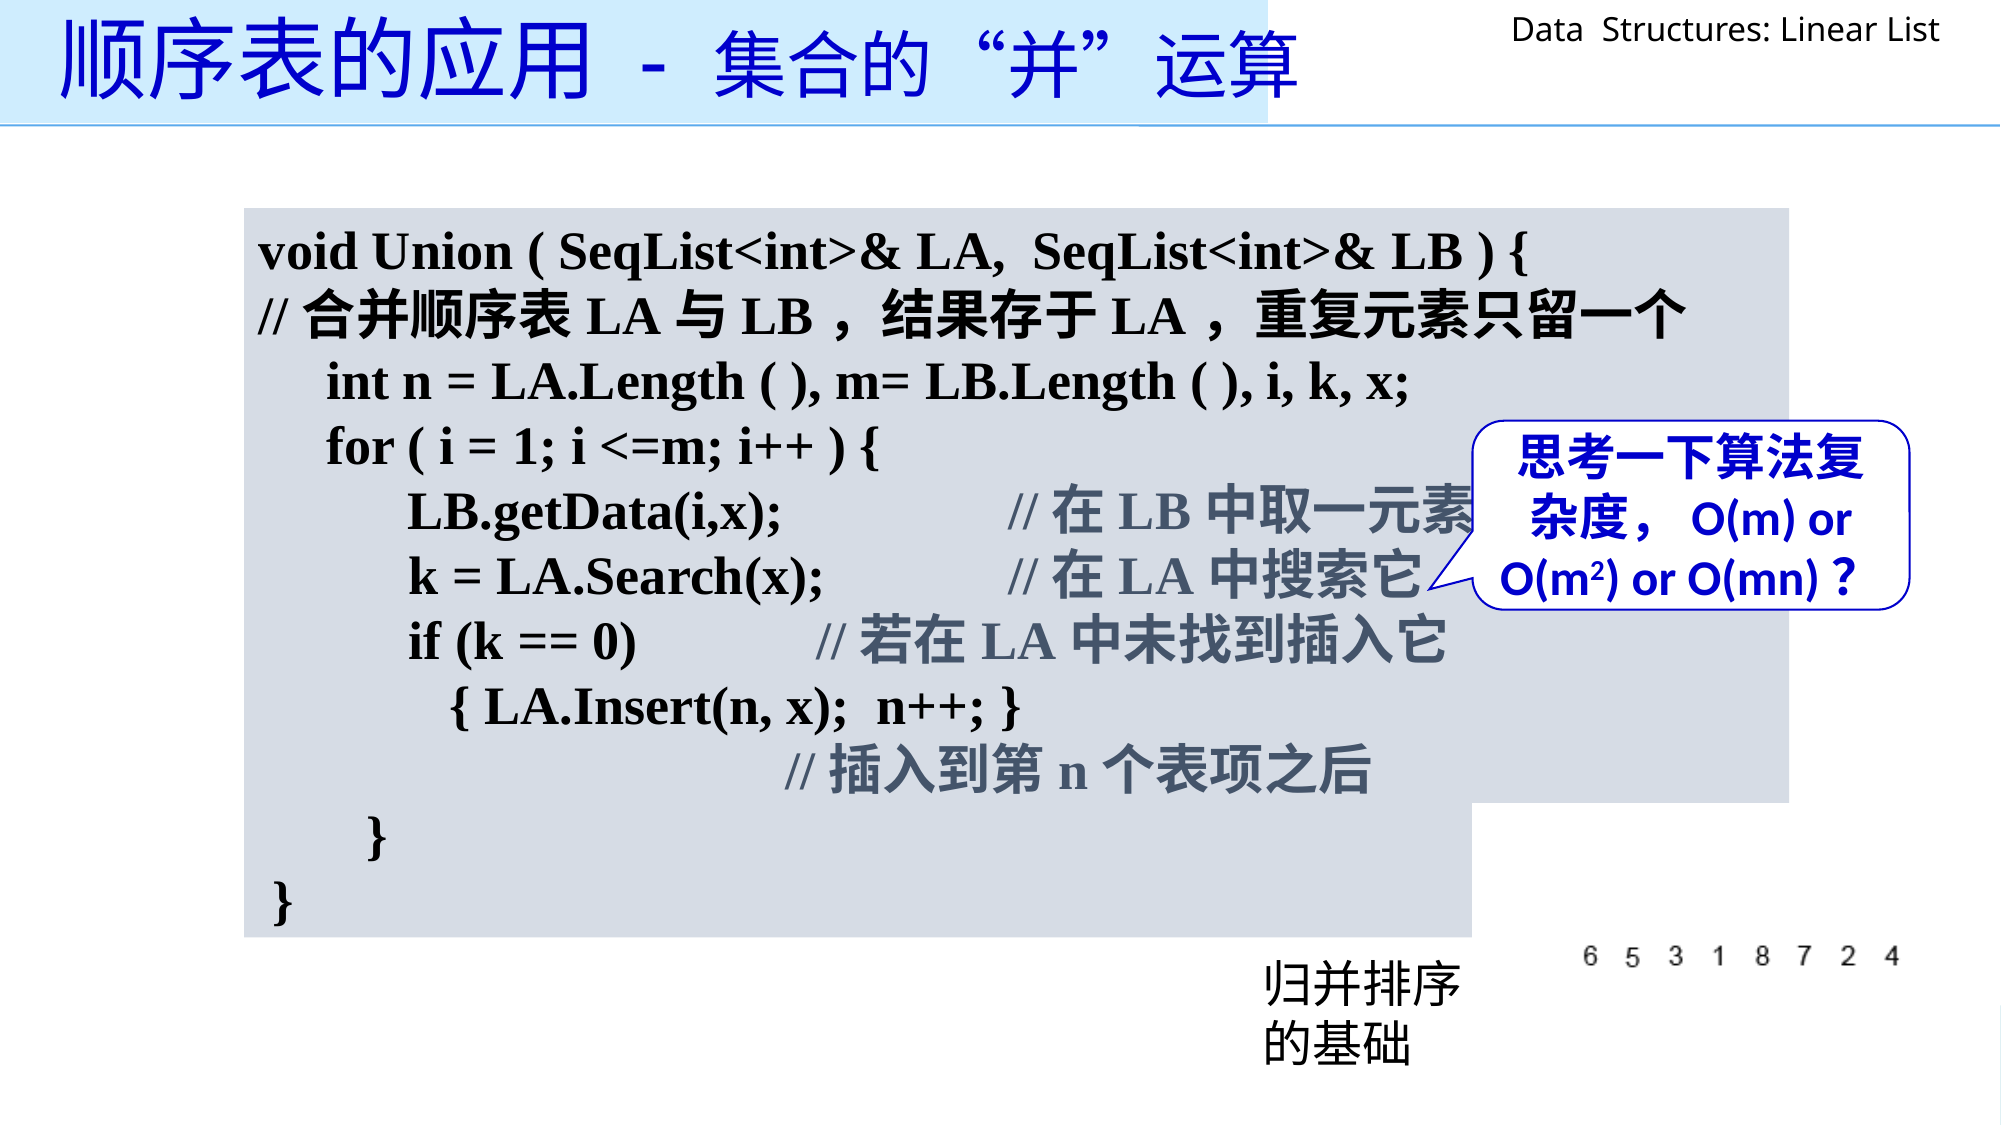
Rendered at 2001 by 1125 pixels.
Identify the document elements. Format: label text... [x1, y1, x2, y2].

text_box void Union ( SeqList<int>& LA, SeqList<int>& LB ) { //合并顺序表LA与LB，结果存于LA，重复元素只留一个 int n = LA.Length ( ), m= LB.Length ( ), i, k, x; for ( i = 1; i <=m; i++ ) { LB.getData(i,x); //在LB中取一元素 k = LA.Search(x); //在LA中搜索它 if (k == 0) //若在LA中未找到插入它 { LA.Insert(n, x); n++; } //插入到第n个表项之后 } } [244, 208, 1790, 938]
picture [1472, 803, 2001, 1125]
text_box 思考一下算法复杂度，O(m) or O(m2) or O(mn)？ [1426, 419, 1911, 611]
title 顺序表的应用 - 集合的“并”运算 [43, 7, 1769, 121]
text_box 归并排序的基础 [1248, 945, 1472, 1080]
